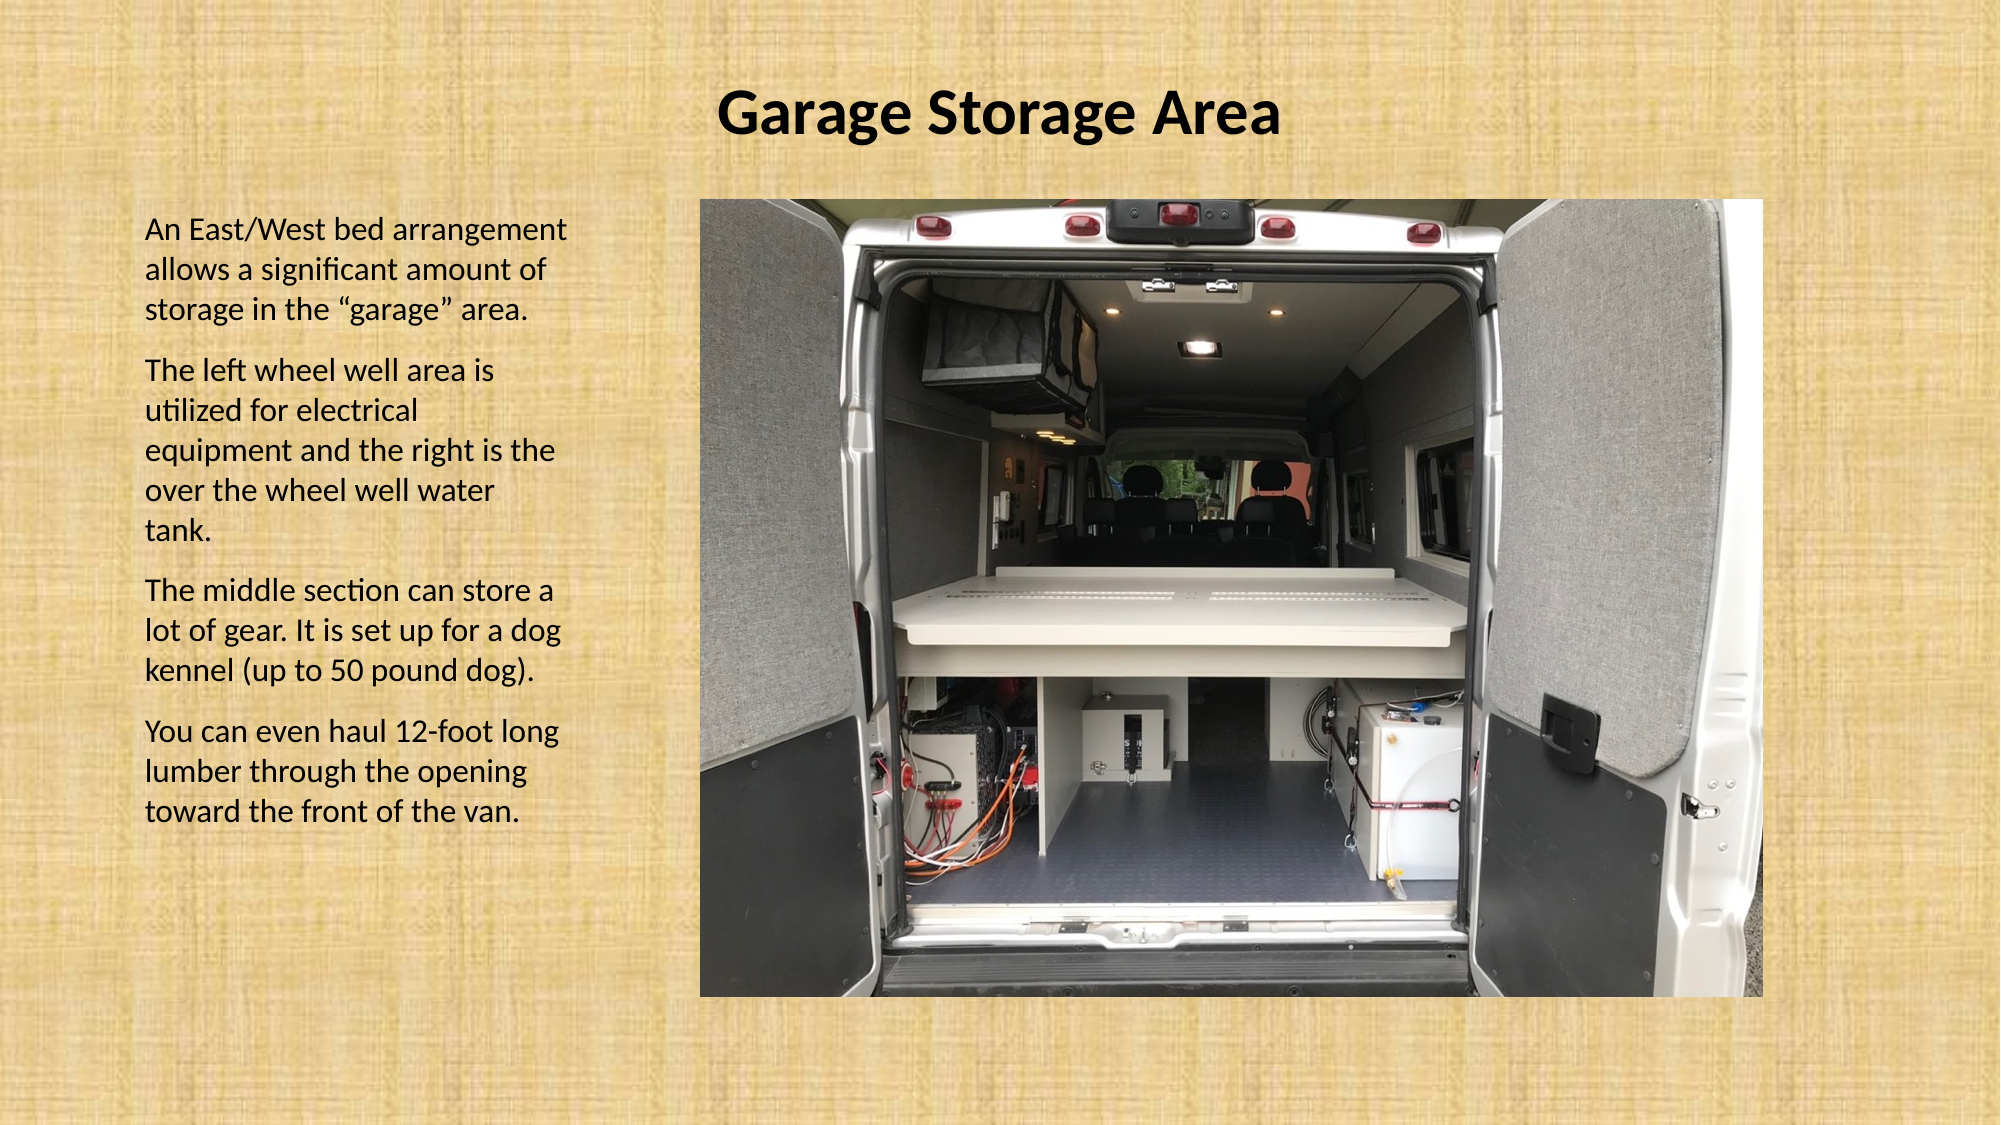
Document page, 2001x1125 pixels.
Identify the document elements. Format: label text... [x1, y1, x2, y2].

text_box Garage Storage Area [702, 60, 1298, 155]
picture [0, 0, 2001, 1125]
subtitle An East/West bed arrangement allows a significant amount of storage in the “garage” area. The left wheel well area is utilized for electrical equipment and the right is the over the wheel well water tank. The middle section can store a lot of gear. It is set up for a dog kennel (up to 50 pound dog). You can even haul 12-foot long lumber through the opening toward the front of the van. [129, 199, 585, 926]
